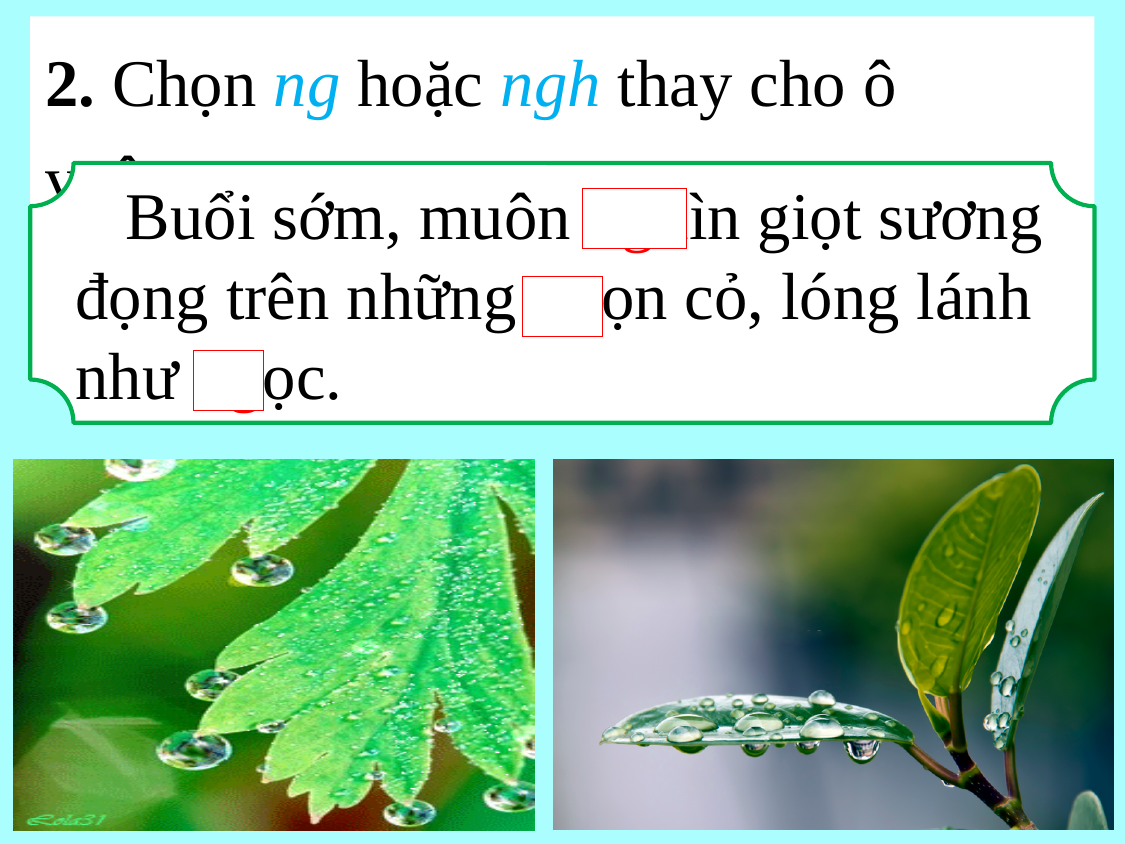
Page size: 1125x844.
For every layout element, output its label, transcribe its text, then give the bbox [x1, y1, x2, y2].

picture [553, 459, 1114, 831]
picture [13, 459, 536, 831]
text_box [193, 350, 264, 411]
text_box Buổi sớm, muôn nghìn giọt sương đọng trên những ngọn cỏ, lóng lánh như ngọc. [28, 160, 1097, 425]
text_box 2. Chọn ng hoặc ngh thay cho ô vuông. [30, 16, 1095, 204]
text_box [582, 188, 687, 249]
text_box [522, 276, 603, 337]
